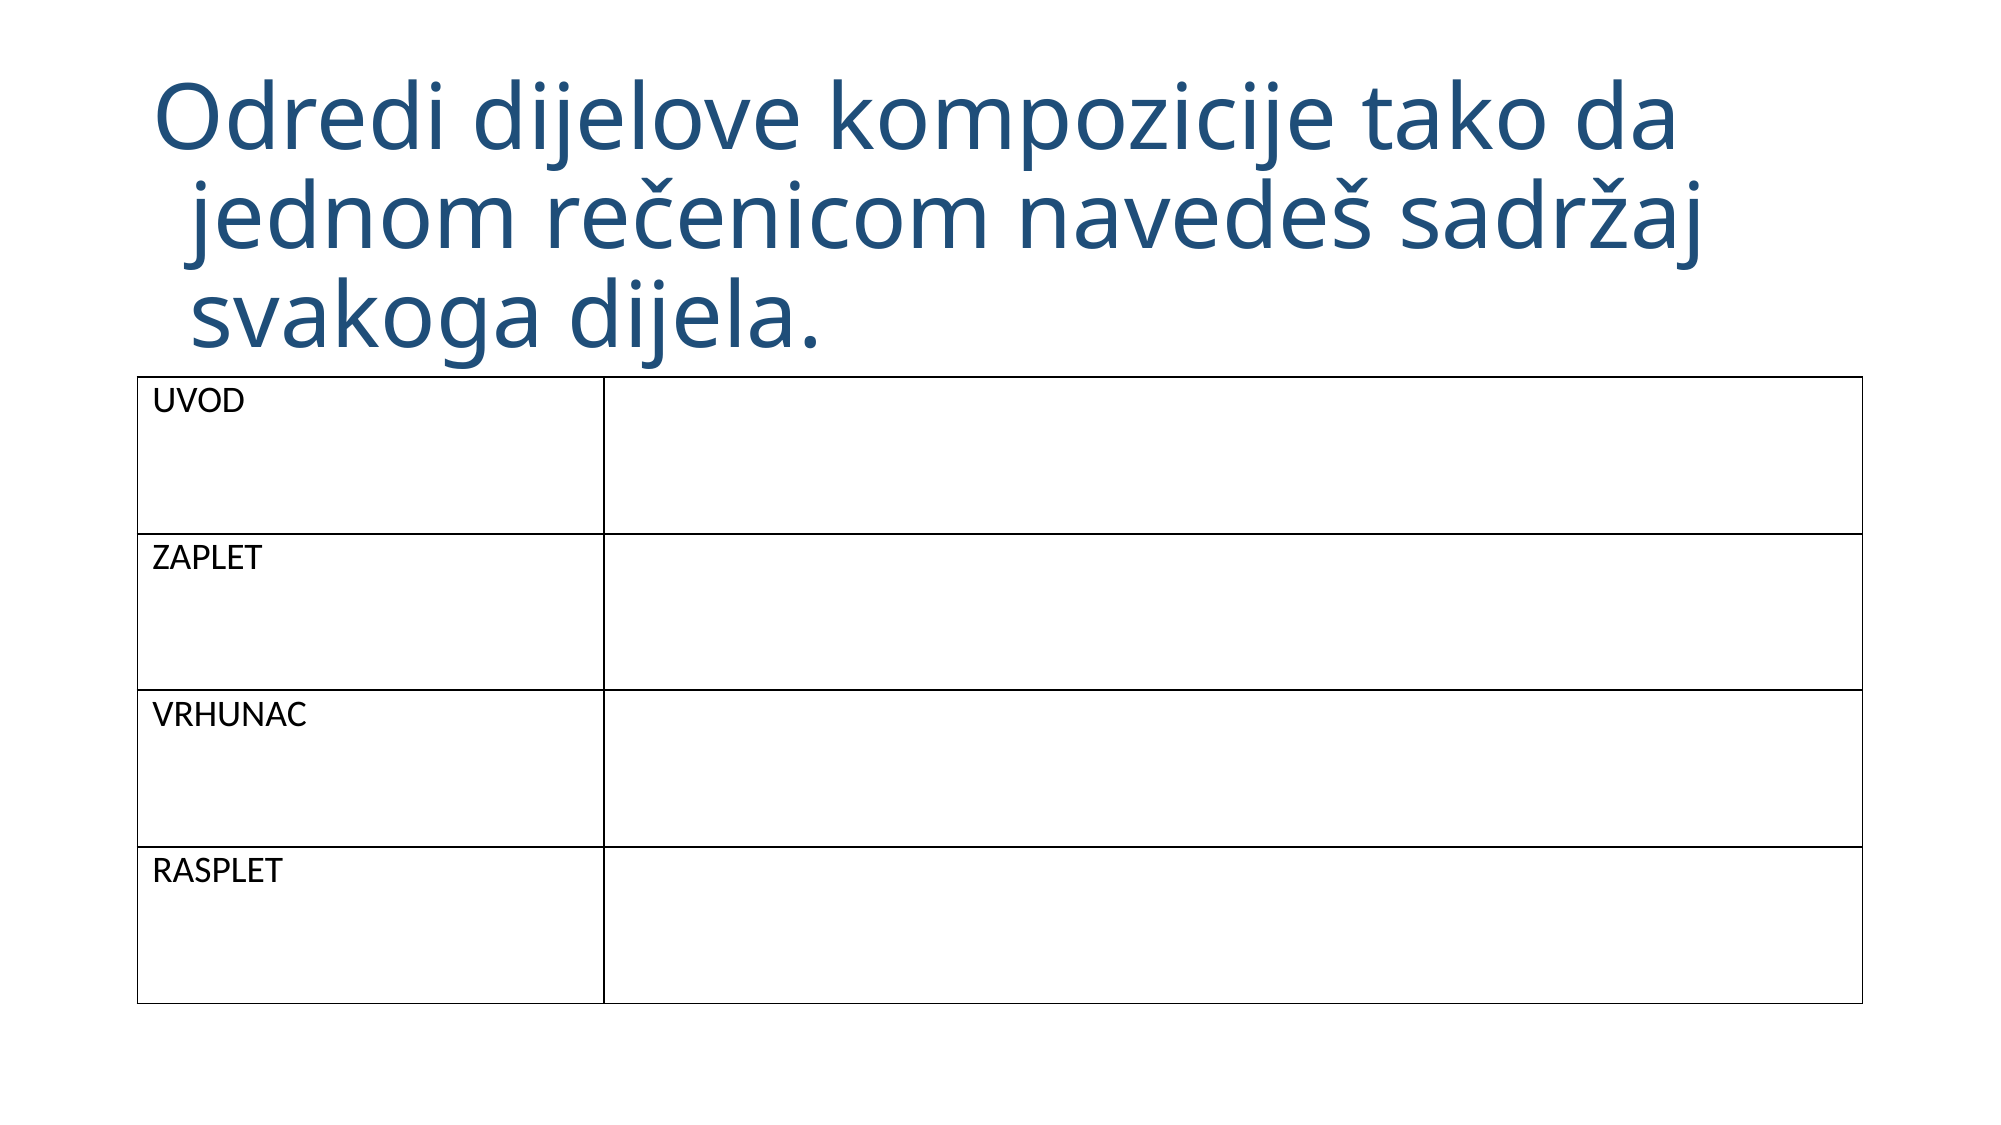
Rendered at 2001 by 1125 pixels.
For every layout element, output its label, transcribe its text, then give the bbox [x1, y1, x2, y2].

title Odredi dijelove kompozicije tako da jednom rečenicom navedeš sadržaj svakoga dijela. [137, 59, 1863, 376]
table_cell [605, 848, 1862, 1003]
table_cell RASPLET [138, 848, 603, 1003]
table_cell [605, 535, 1862, 689]
table_cell ZAPLET [138, 535, 603, 689]
table_header UVOD [138, 378, 603, 533]
table_cell [605, 691, 1862, 846]
table_header [605, 378, 1862, 533]
table_cell VRHUNAC [138, 691, 603, 846]
